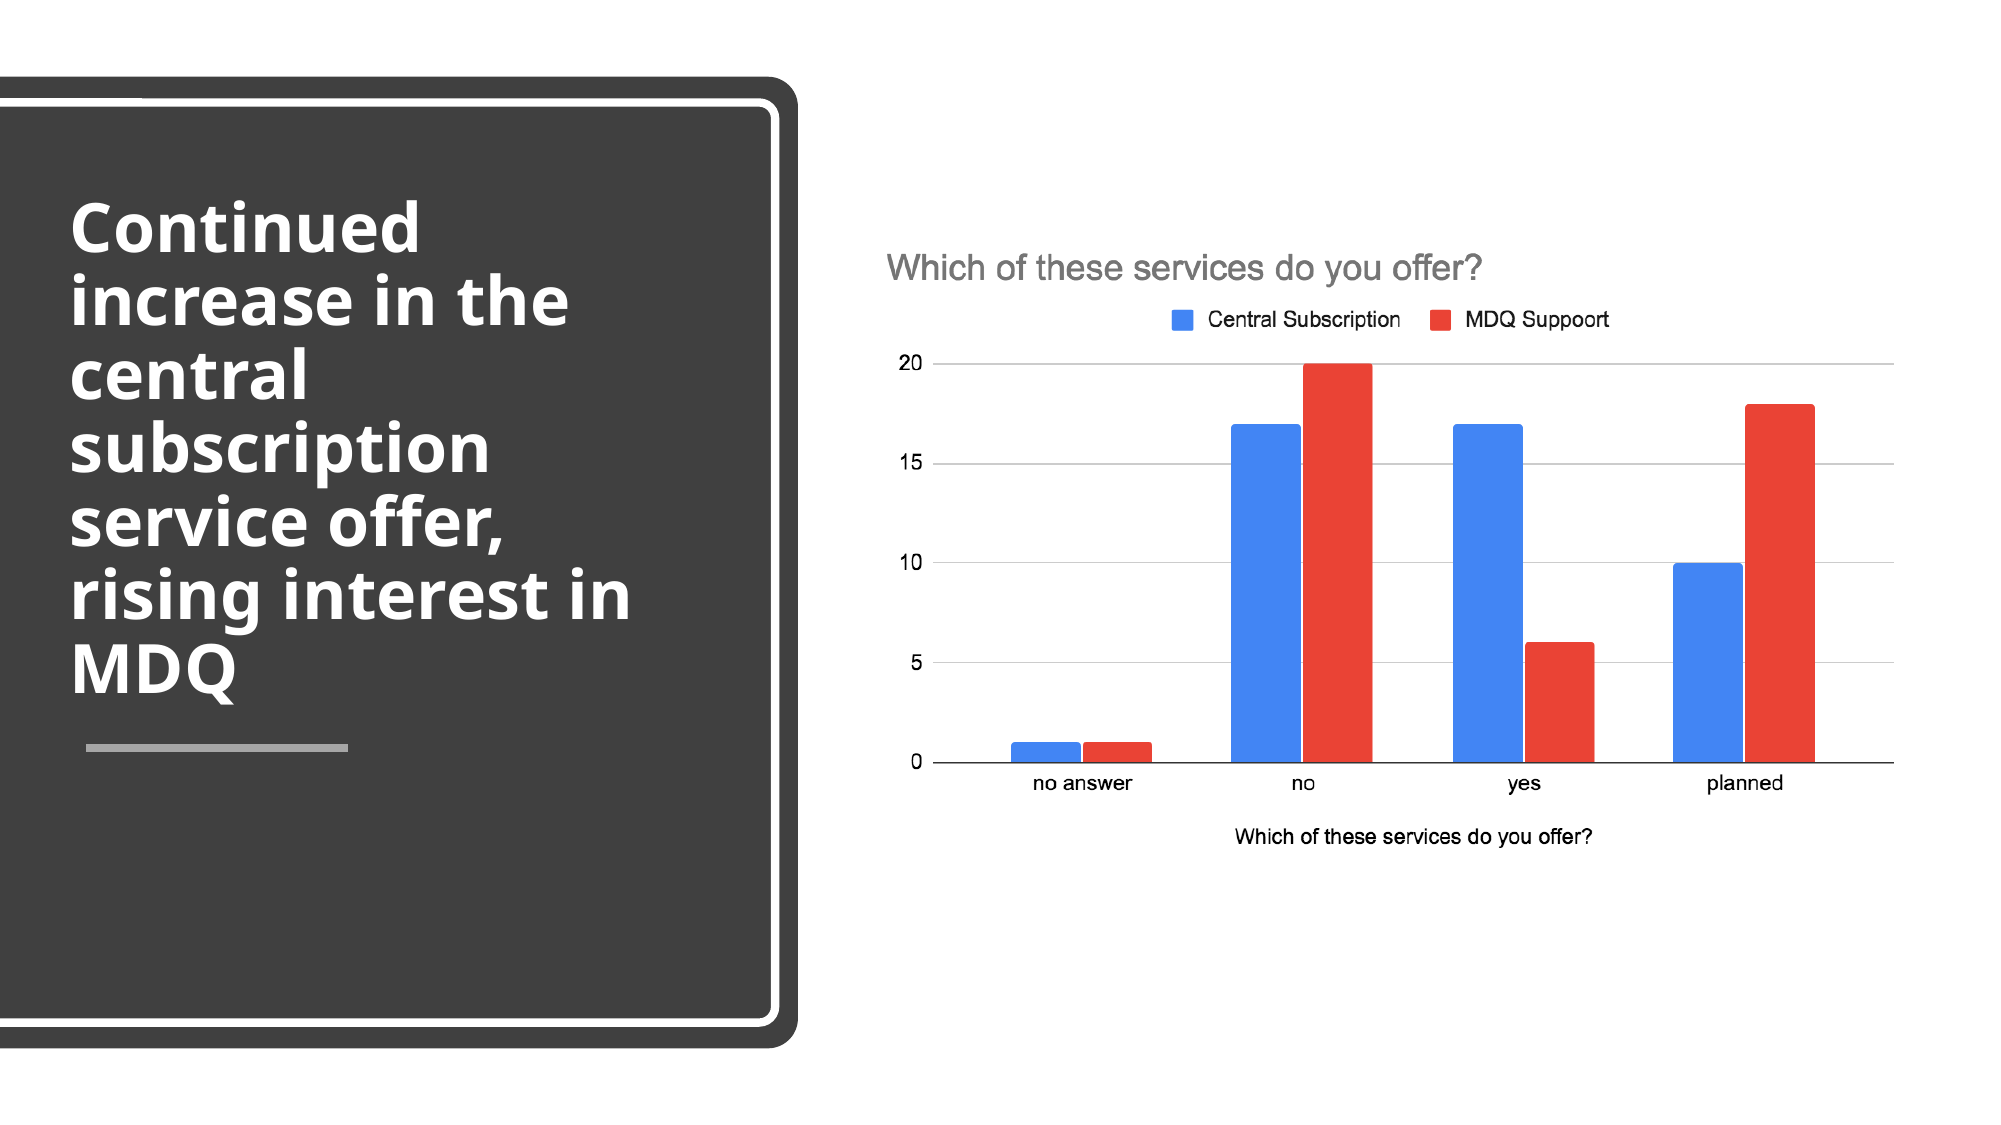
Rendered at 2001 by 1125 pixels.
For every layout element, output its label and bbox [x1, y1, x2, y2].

text_box [0, 101, 777, 1024]
picture [853, 218, 1927, 881]
text_box [0, 75, 799, 1050]
